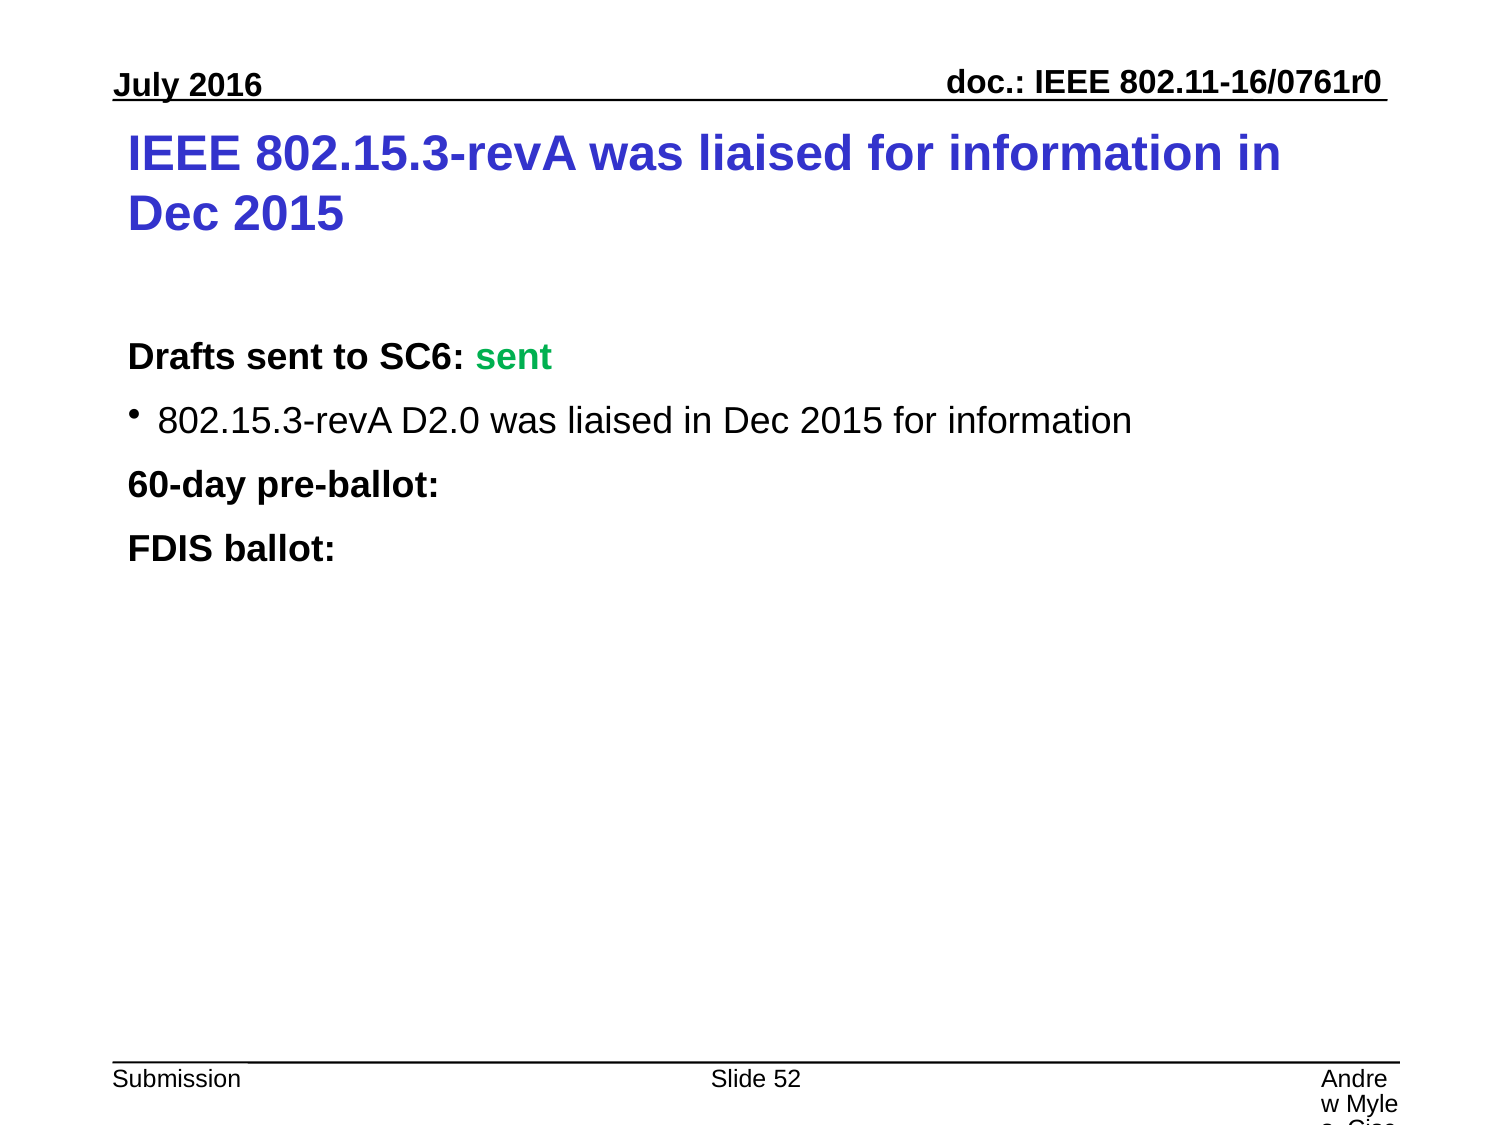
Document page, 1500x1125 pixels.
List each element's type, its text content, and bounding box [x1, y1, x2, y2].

title IEEE 802.15.3-revA was liaised for information in Dec 2015 [112, 112, 1388, 288]
footer Andrew Myles, Cisco [1320, 1061, 1402, 1093]
slide_number Slide 52 [709, 1061, 803, 1093]
list Drafts sent to SC6: sent 802.15.3-revA D2.0 was liaised in Dec 2015 for information 60-day pre-ballot: FDIS ballot: [112, 324, 1388, 1000]
